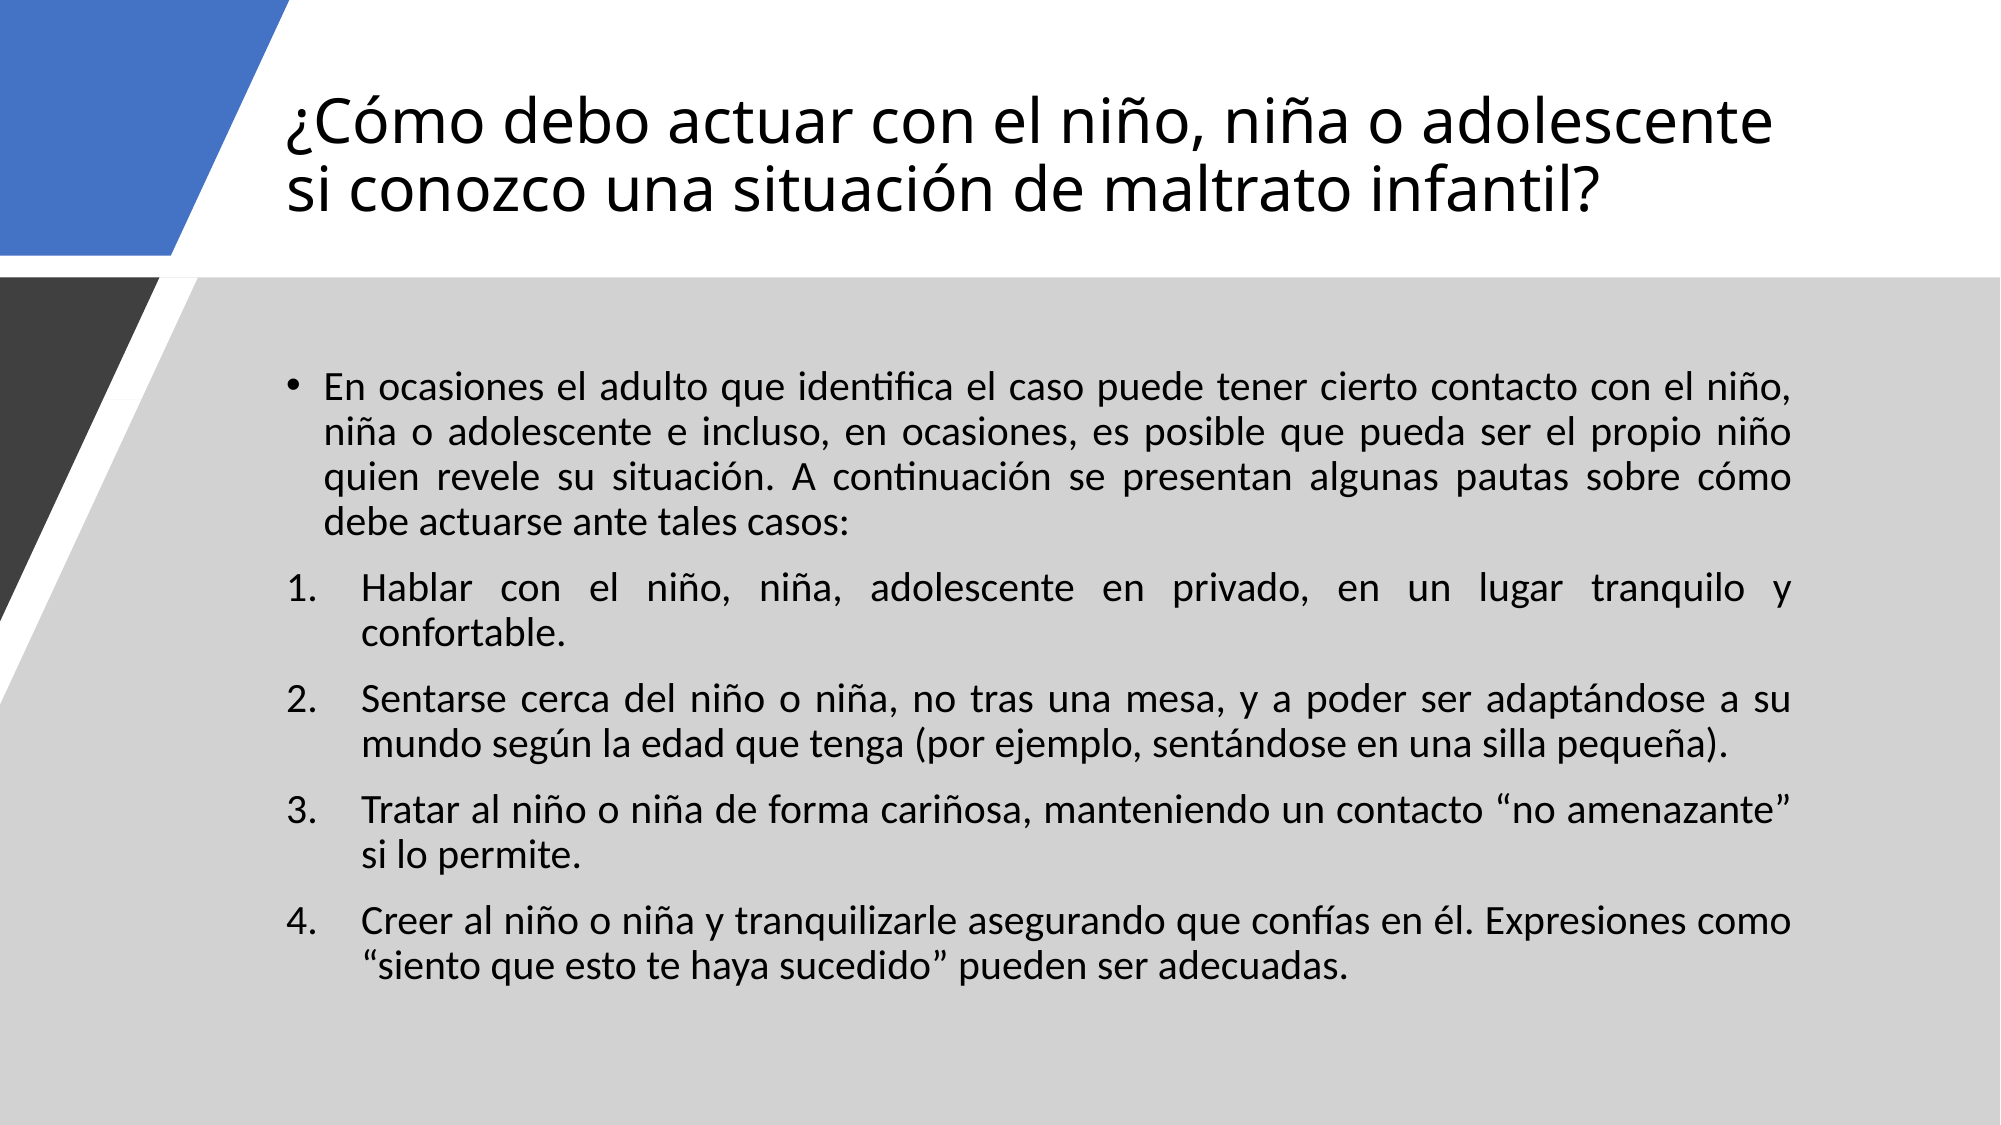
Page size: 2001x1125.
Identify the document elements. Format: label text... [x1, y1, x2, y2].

text_box [0, 276, 162, 622]
text_box [0, 276, 2000, 1125]
title ¿Cómo debo actuar con el niño, niña o adolescente si conozco una situación de maltrato infantil? [271, 60, 1808, 255]
text_box [0, 0, 291, 257]
list En ocasiones el adulto que identifica el caso puede tener cierto contacto con el niño, niña o adolescente e incluso, en ocasiones, es posible que pueda ser el propio niño quien revele su situación. A continuación se presentan algunas pautas sobre cómo debe actuarse ante tales casos: Hablar con el niño, niña, adolescente en privado, en un lugar tranquilo y confortable. Sentarse cerca del niño o niña, no tras una mesa, y a poder ser adaptándose a su mundo según la edad que tenga (por ejemplo, sentándose en una silla pequeña). Tratar al niño o niña de forma cariñosa, manteniendo un contacto “no amenazante” si lo permite. Creer al niño o niña y tranquilizarle asegurando que confías en él. Expresiones como “siento que esto te haya sucedido” pueden ser adecuadas. [271, 356, 1808, 1020]
